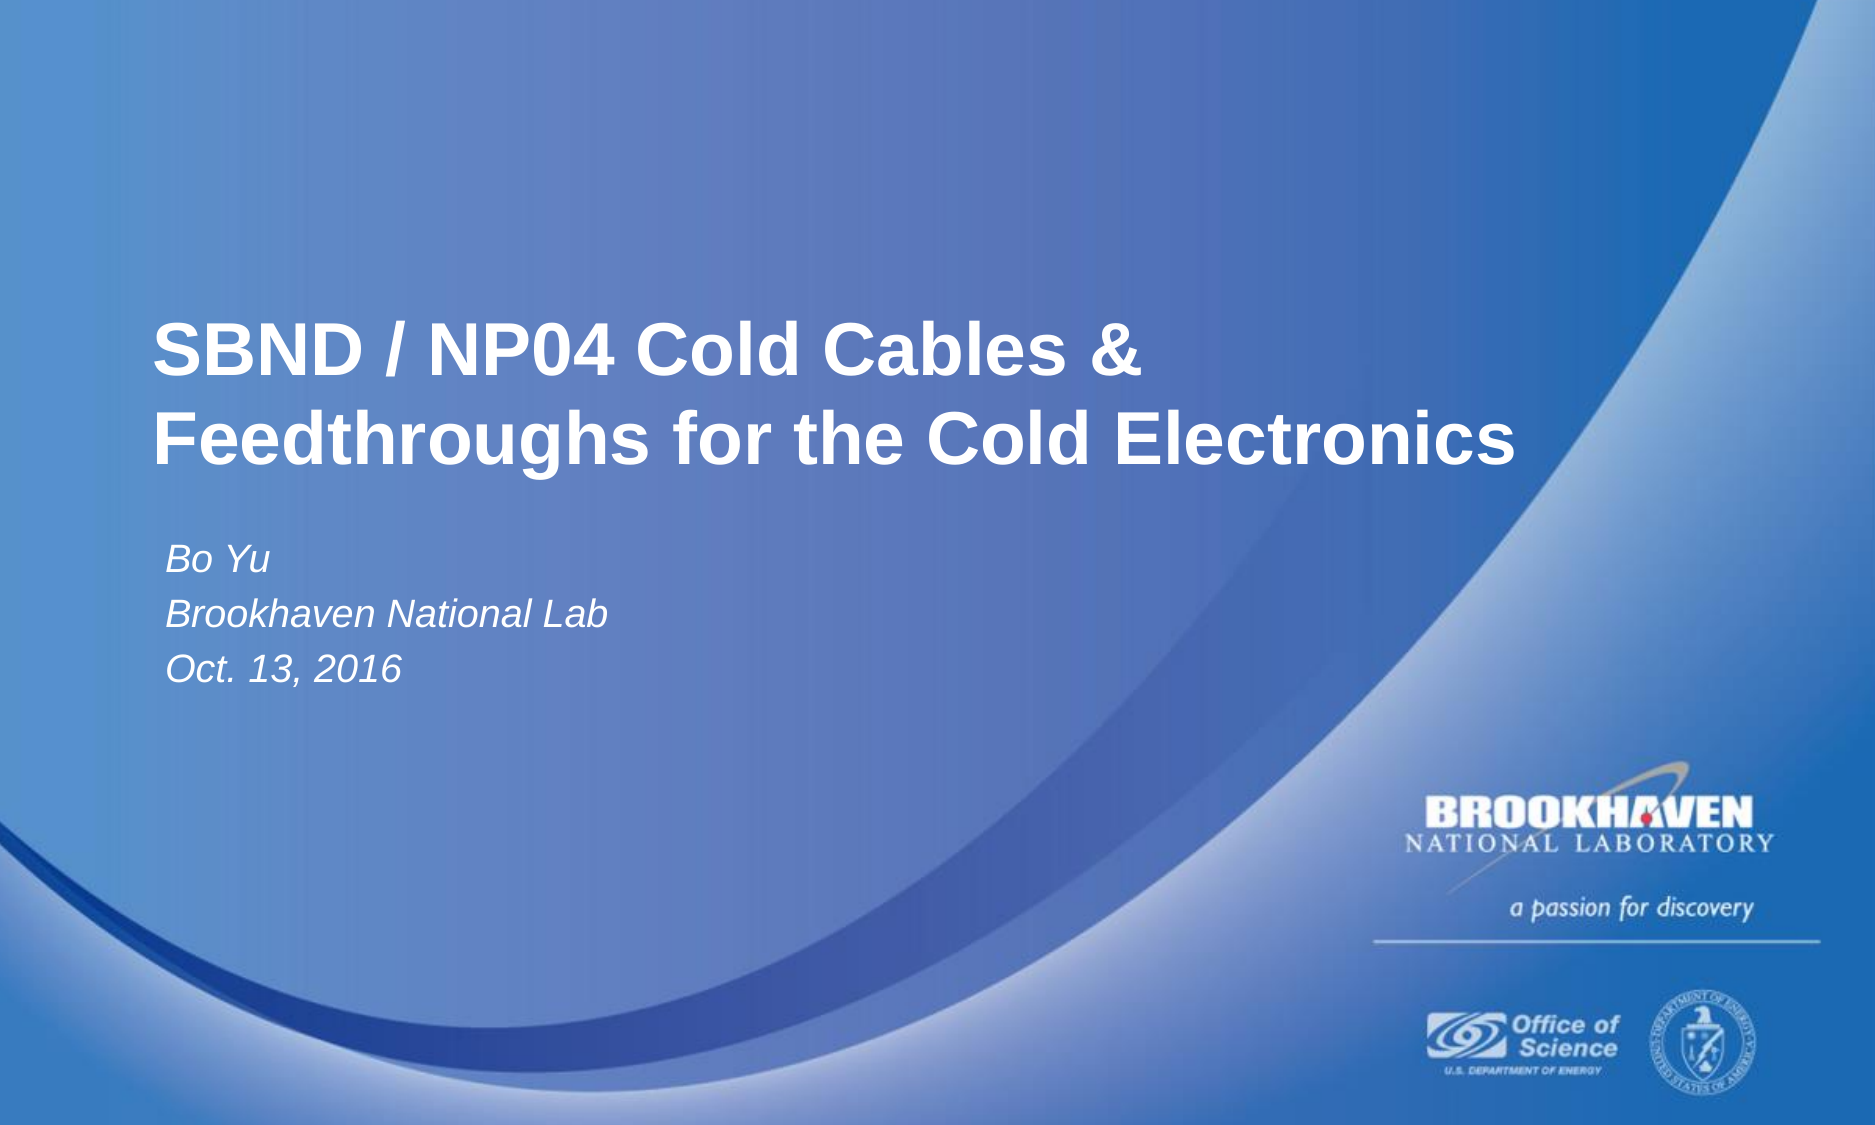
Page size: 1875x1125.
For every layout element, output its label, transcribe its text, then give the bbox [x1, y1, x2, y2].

title SBND / NP04 Cold Cables & Feedthroughs for the Cold Electronics [137, 212, 1613, 488]
picture [0, 0, 1875, 1125]
subtitle Bo Yu Brookhaven National Lab Oct. 13, 2016 [150, 525, 1416, 688]
